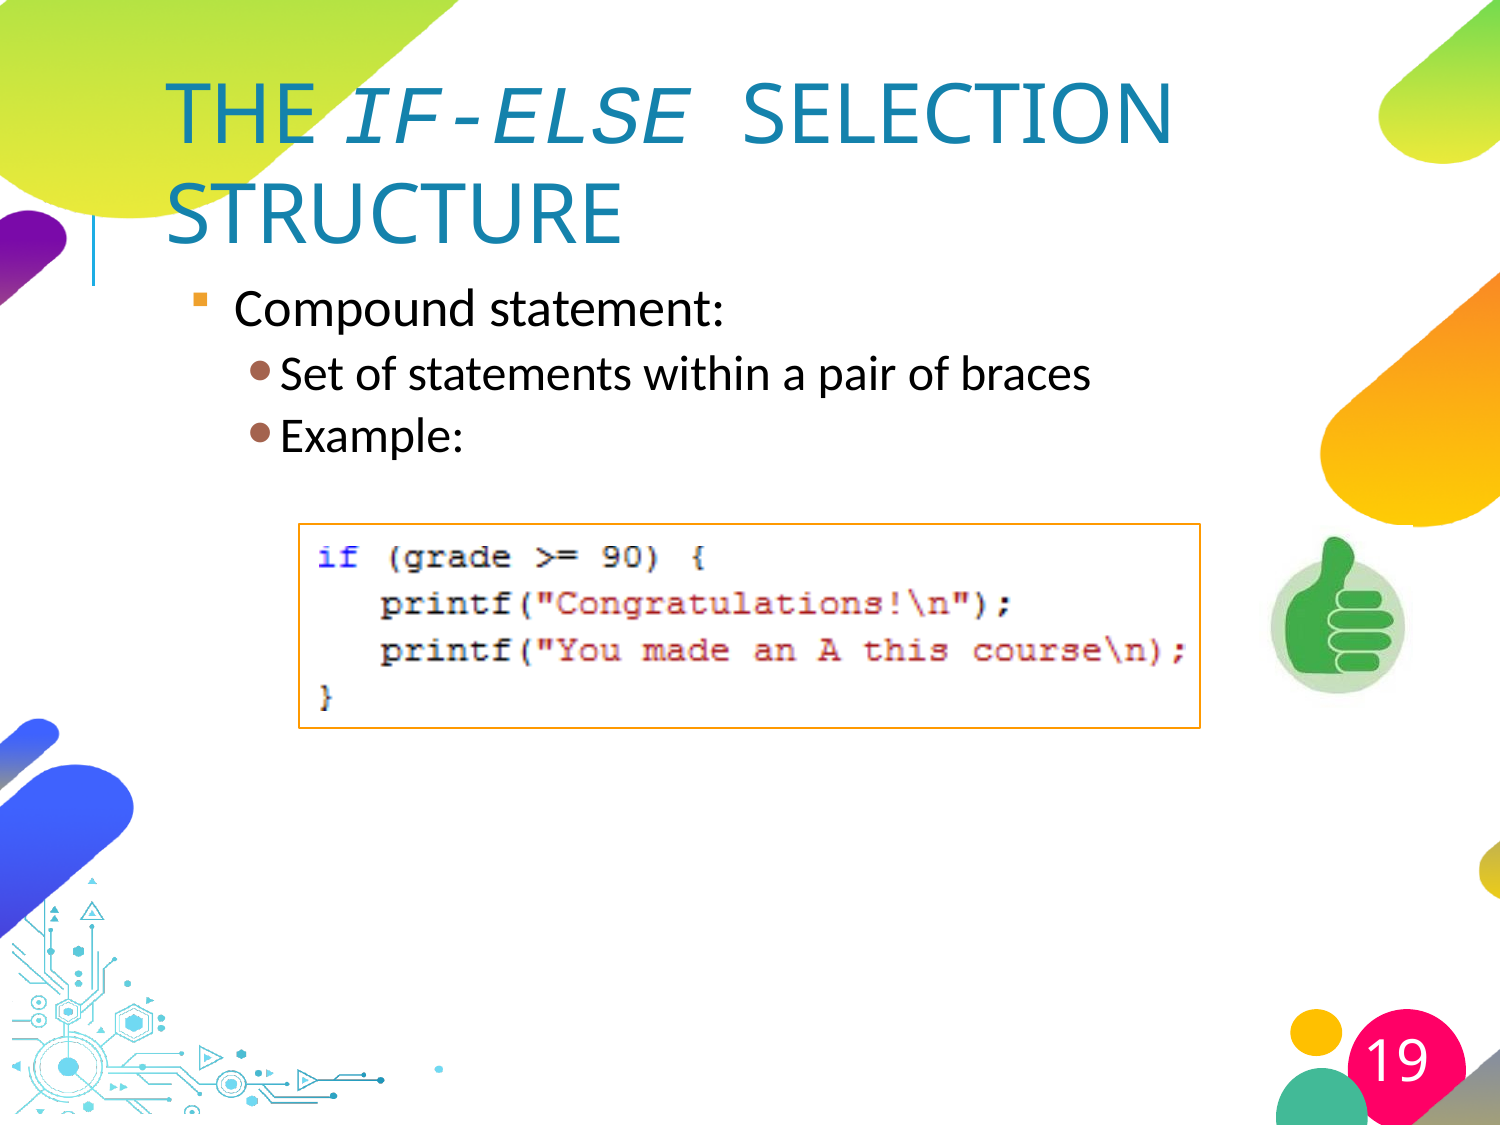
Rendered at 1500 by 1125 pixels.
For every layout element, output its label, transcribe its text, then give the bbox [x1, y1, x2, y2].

title The if-else Selection Structure [162, 58, 1324, 261]
slide_number 19 [1333, 757, 1454, 1125]
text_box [298, 523, 1413, 730]
picture [0, 0, 1500, 1125]
text_box Compound statement: Set of statements within a pair of braces Example: [187, 270, 1098, 463]
